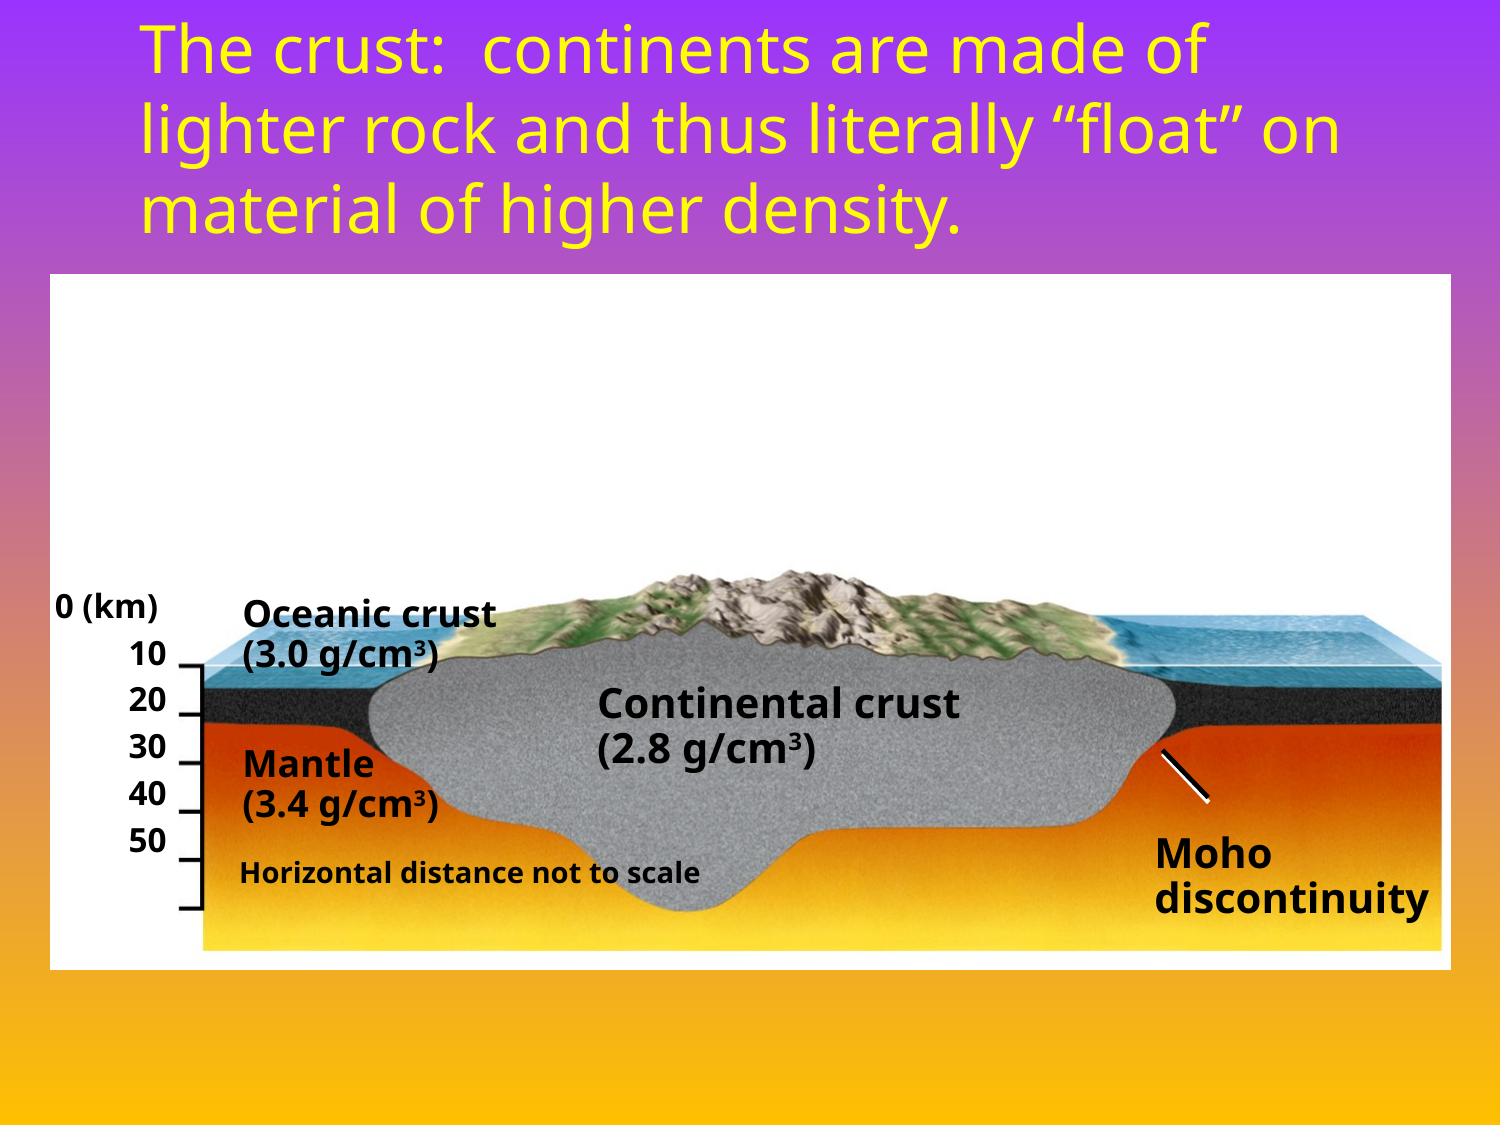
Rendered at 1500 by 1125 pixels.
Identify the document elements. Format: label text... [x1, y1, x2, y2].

text_box The crust: continents are made of lighter rock and thus literally “float” on material of higher density. [125, 0, 1375, 255]
picture [49, 274, 1451, 971]
text_box 0 (km) [39, 577, 44, 633]
